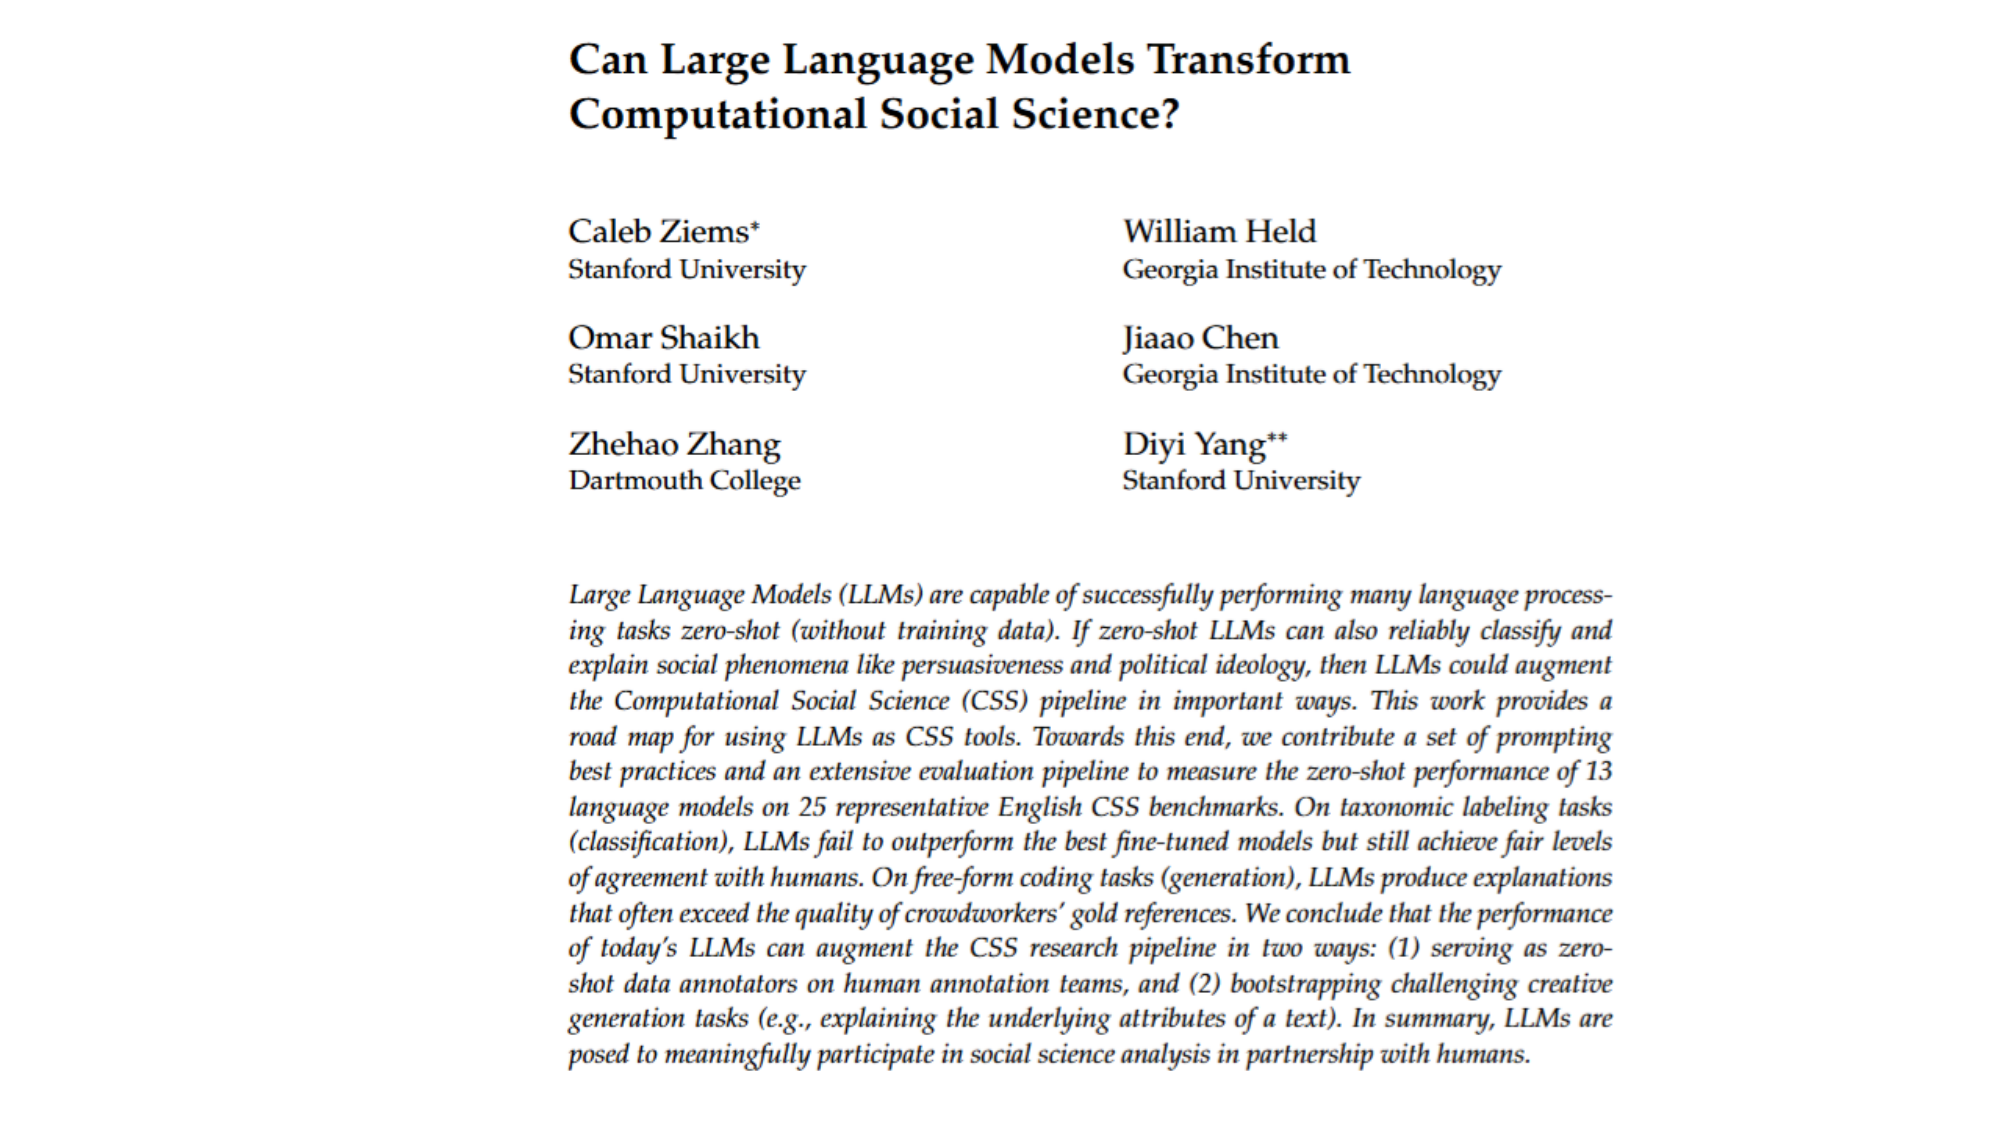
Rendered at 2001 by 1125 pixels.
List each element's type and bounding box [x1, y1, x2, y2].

picture [529, 10, 1697, 1097]
